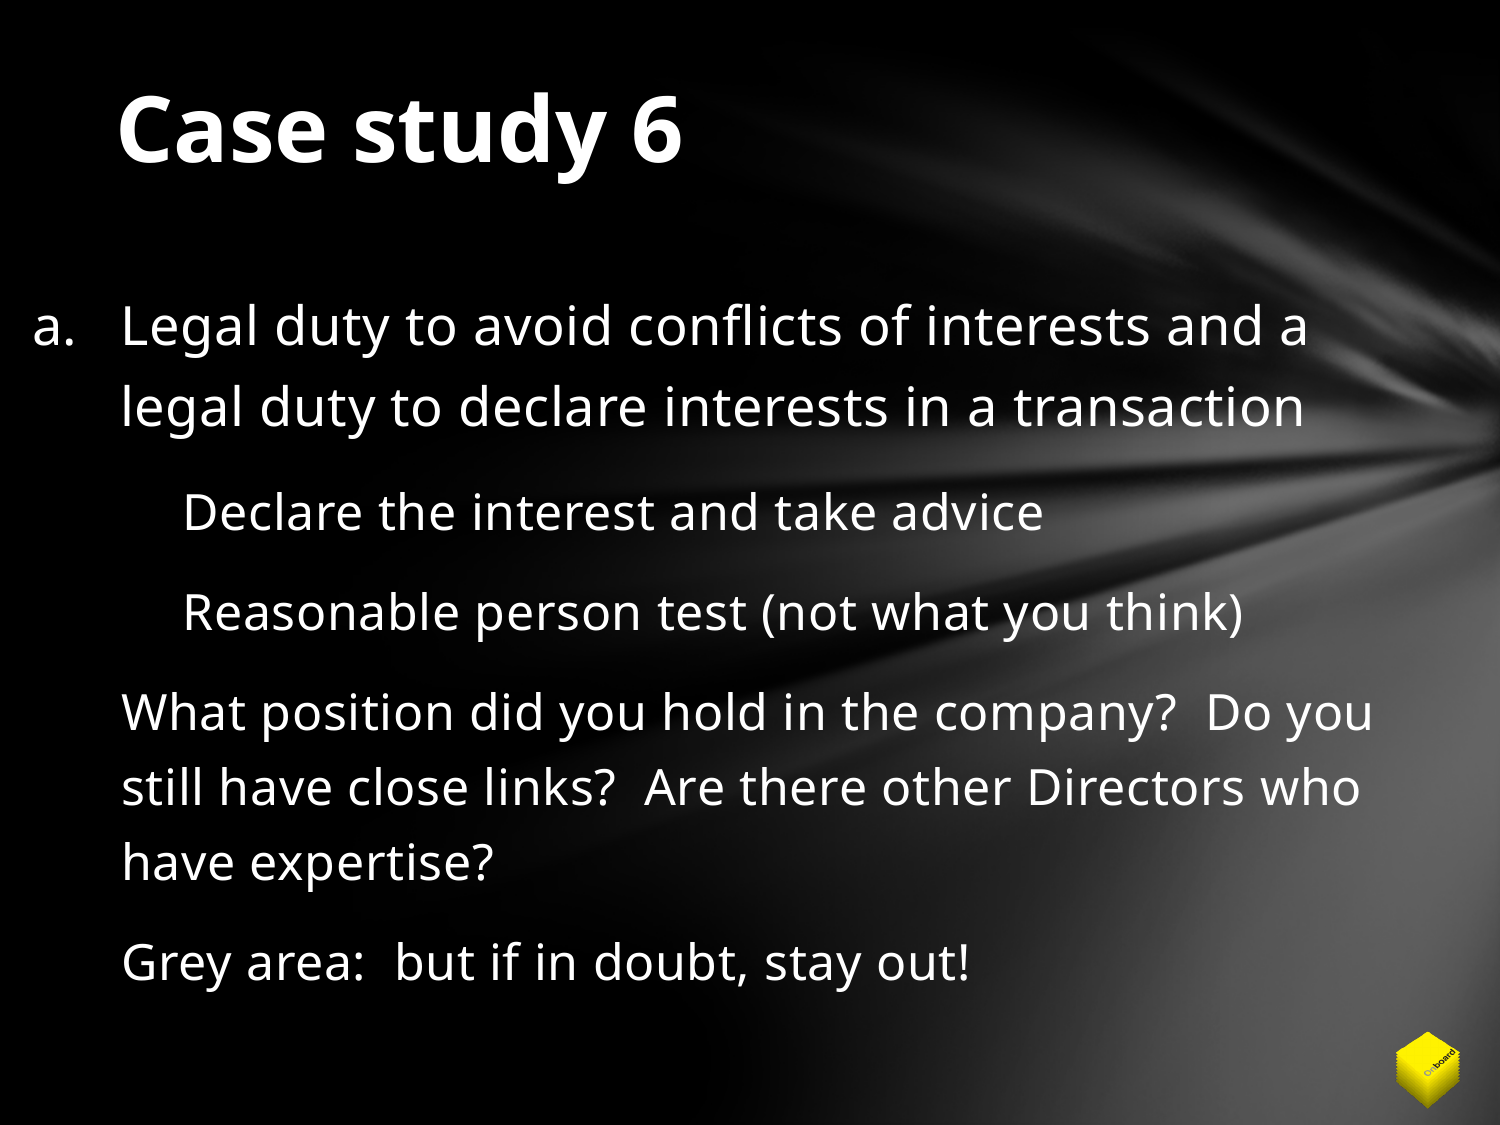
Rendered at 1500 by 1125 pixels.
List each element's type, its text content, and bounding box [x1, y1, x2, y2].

title Case study 6 [100, 31, 1313, 220]
picture [1382, 1022, 1471, 1112]
list Legal duty to avoid conflicts of interests and a legal duty to declare interests in a transaction Declare the interest and take advice Reasonable person test (not what you think) What position did you hold in the company? Do you still have close links? Are there other Directors who have expertise? Grey area: but if in doubt, stay out! [17, 267, 1447, 1112]
